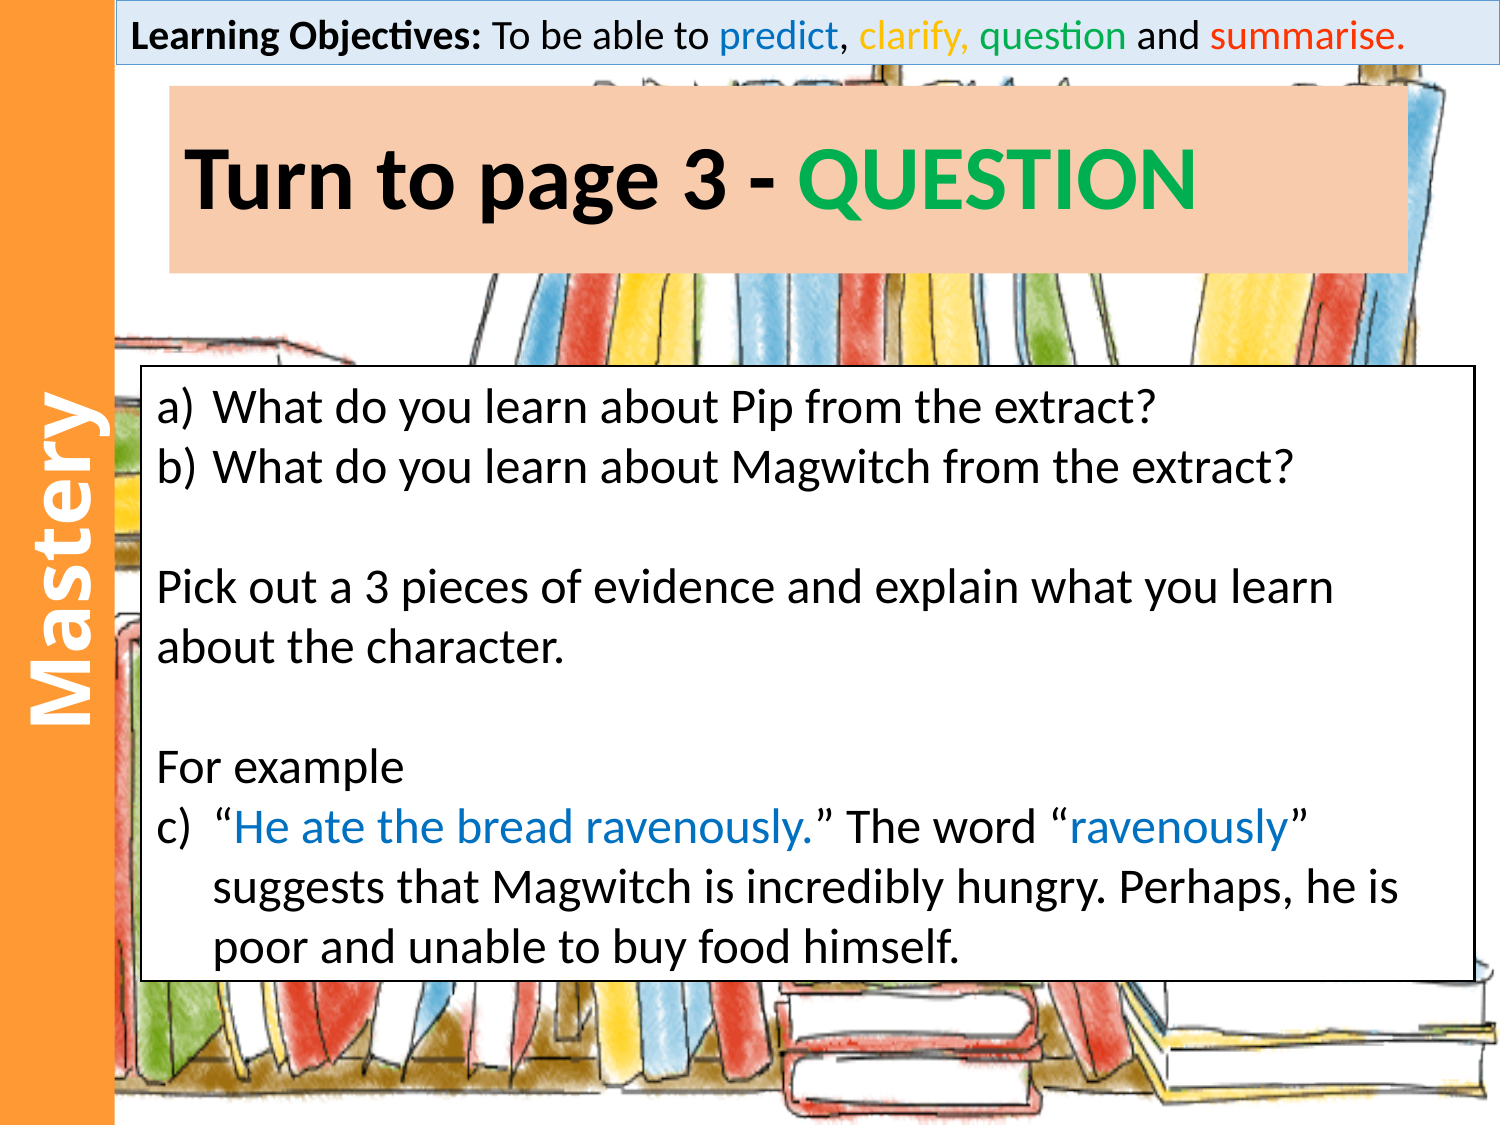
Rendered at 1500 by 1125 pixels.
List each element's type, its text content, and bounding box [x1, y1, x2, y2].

text_box What do you learn about Pip from the extract? What do you learn about Magwitch from the extract? Pick out a 3 pieces of evidence and explain what you learn about the character. For example “He ate the bread ravenously.” The word “ravenously” suggests that Magwitch is incredibly hungry. Perhaps, he is poor and unable to buy food himself. [140, 365, 1476, 982]
picture [115, 0, 1500, 1125]
text_box Mastery [0, 0, 115, 1125]
title Turn to page 3 - QUESTION [169, 85, 1408, 274]
text_box Learning Objectives: To be able to predict, clarify, question and summarise. [116, 0, 1500, 65]
